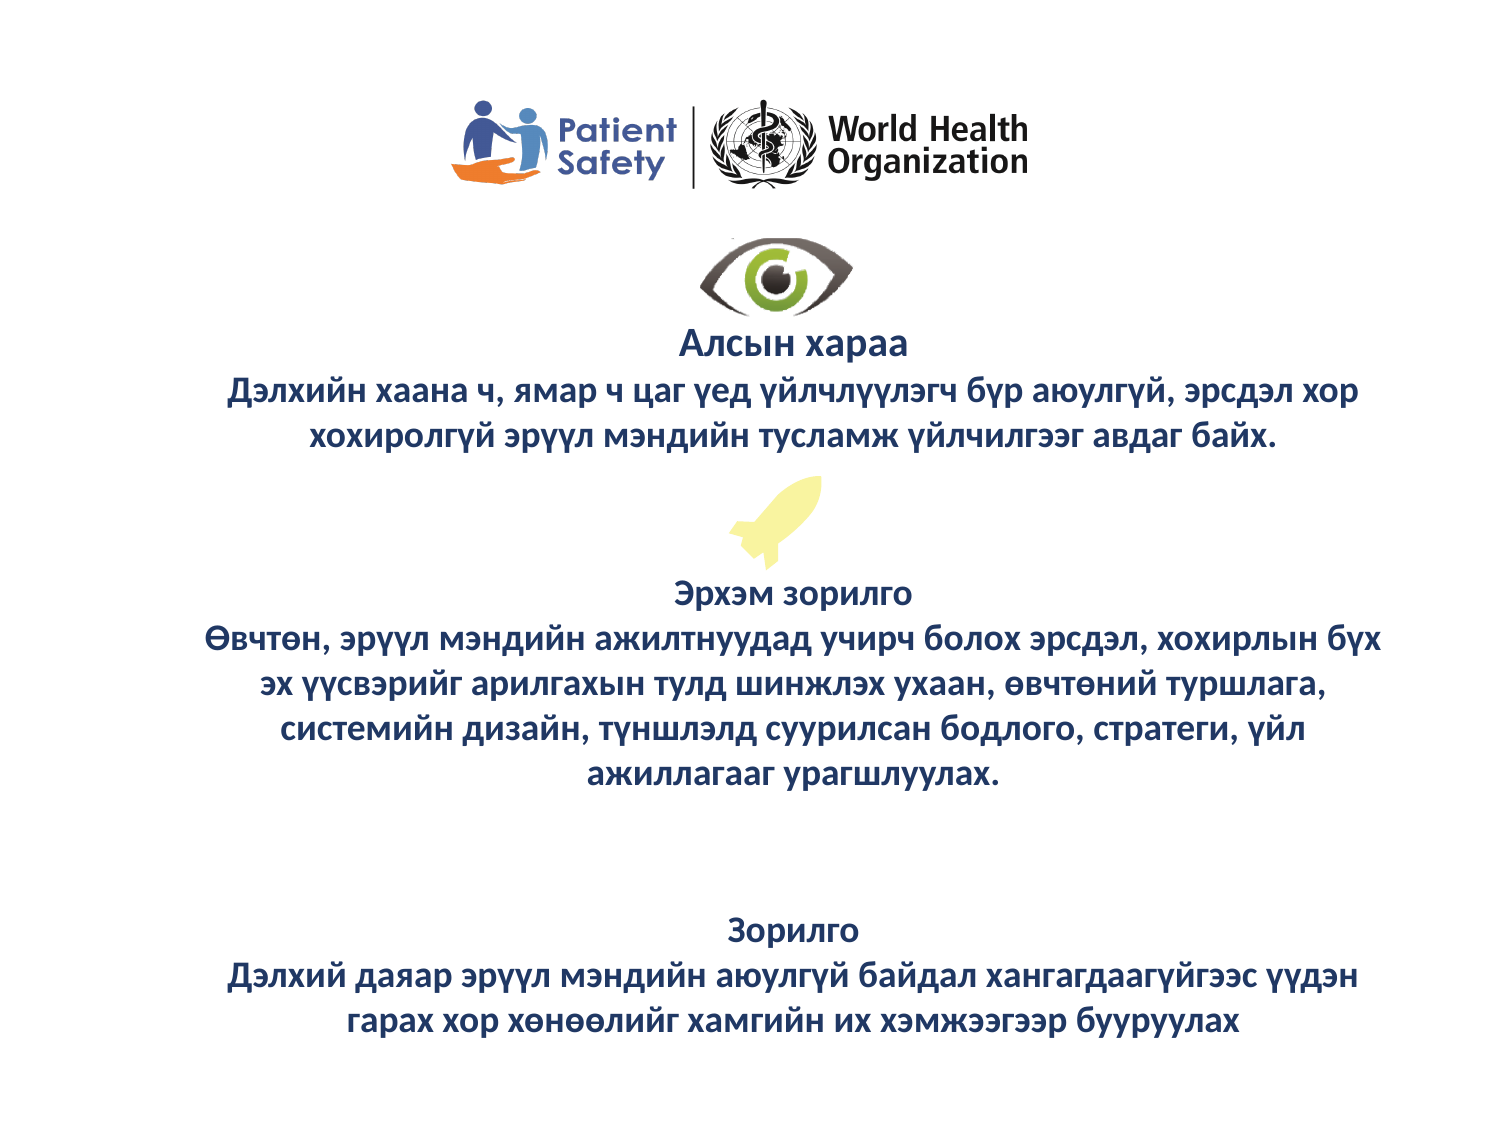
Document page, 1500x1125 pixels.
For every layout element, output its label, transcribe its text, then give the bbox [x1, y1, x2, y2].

picture [699, 237, 854, 317]
text_box [728, 476, 822, 571]
text_box Алсын хараа Дэлхийн хаана ч, ямар ч цаг үед үйлчлүүлэгч бүр аюулгүй, эрсдэл хор хохиролгүй эрүүл мэндийн тусламж үйлчилгээг авдаг байх. Эрхэм зорилго Өвчтөн, эрүүл мэндийн ажилтнуудад учирч болох эрсдэл, хохирлын бүх эх үүсвэрийг арилгахын тулд шинжлэх ухаан, өвчтөний туршлага, системийн дизайн, түншлэлд суурилсан бодлого, стратеги, үйл ажиллагааг урагшлуулах. Зорилго Дэлхий даяар эрүүл мэндийн аюулгүй байдал хангагдаагүйгээс үүдэн гарах хор хөнөөлийг хамгийн их хэмжээгээр бууруулах [174, 262, 1413, 1048]
picture [449, 99, 1027, 189]
